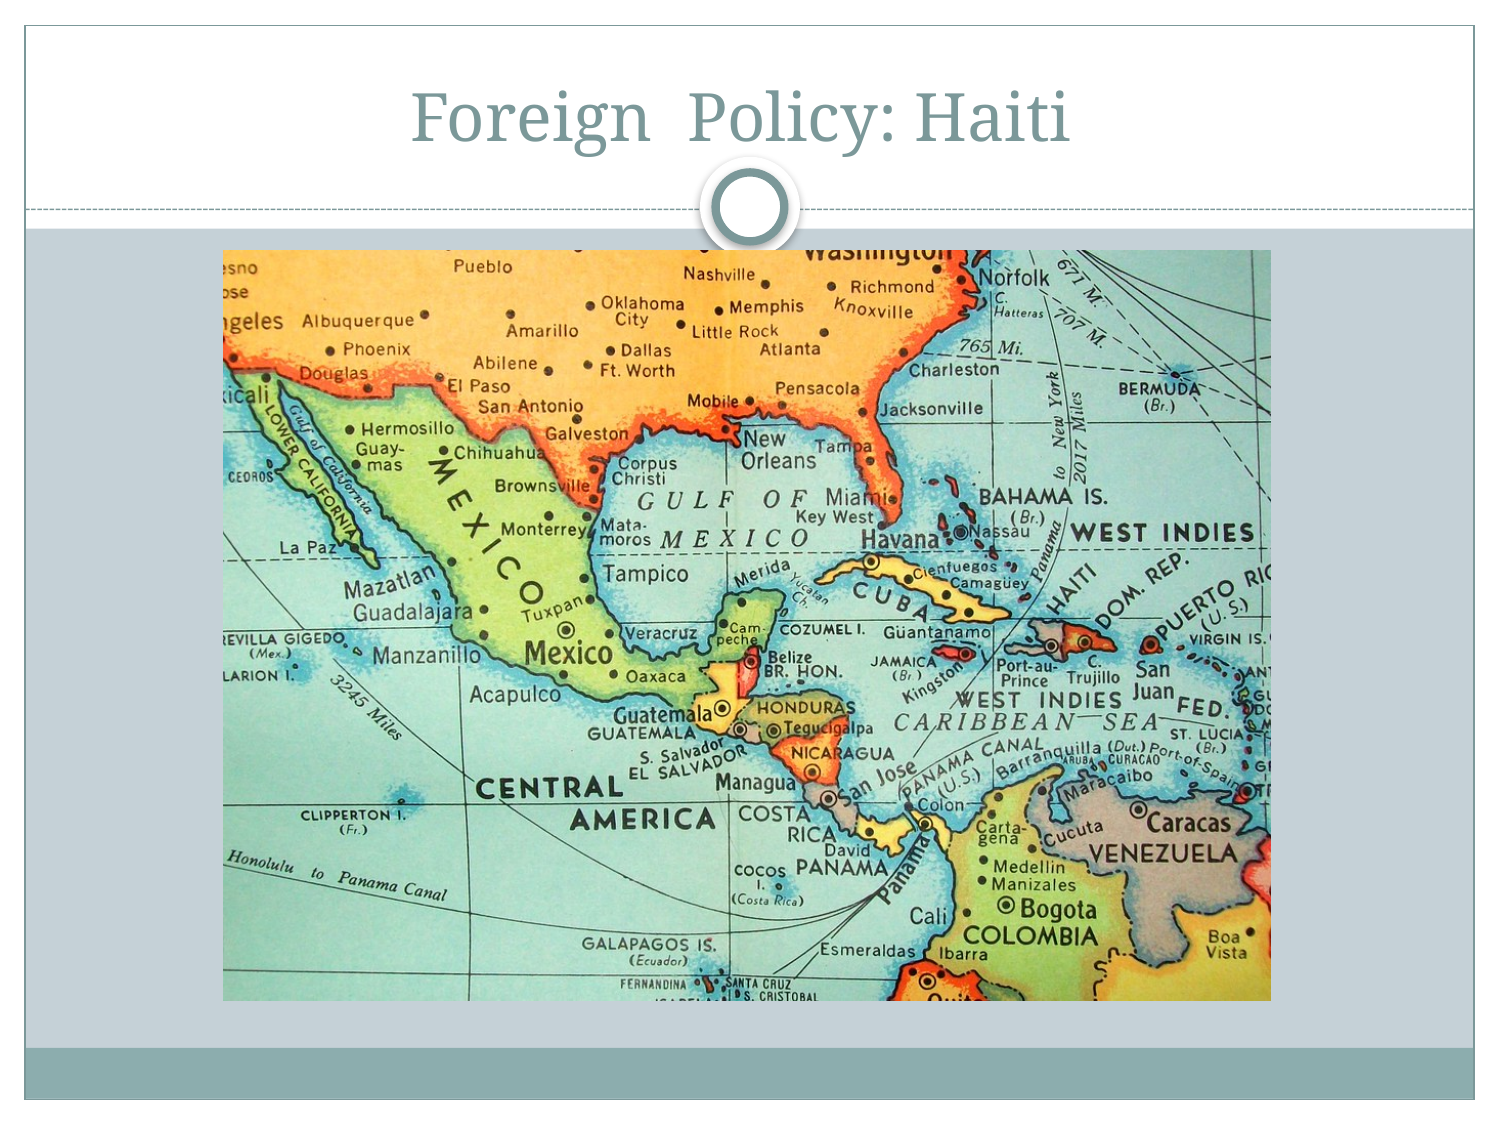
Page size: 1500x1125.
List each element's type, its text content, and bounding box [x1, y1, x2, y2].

title Foreign Policy: Haiti [49, 37, 1450, 162]
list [222, 250, 1271, 1001]
